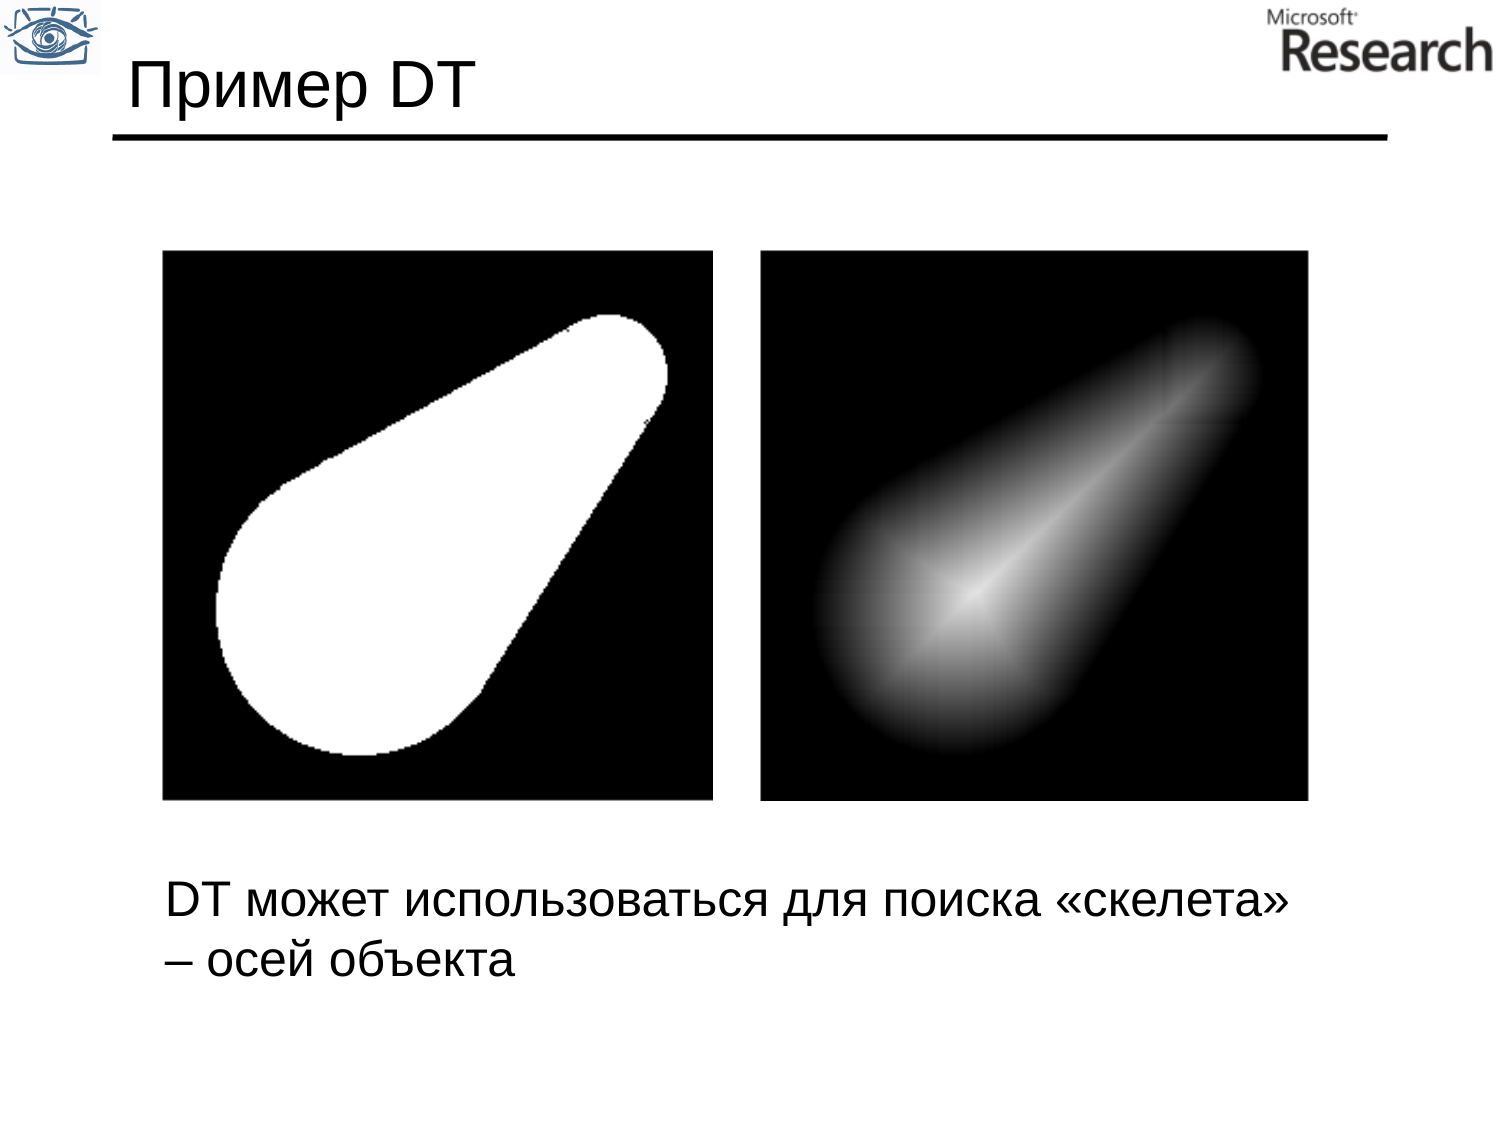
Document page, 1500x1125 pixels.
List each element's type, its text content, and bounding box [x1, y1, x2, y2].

picture [0, 0, 101, 75]
text_box DT может использоваться для поиска «скелета» – осей объекта [150, 859, 1346, 995]
picture [161, 249, 713, 804]
picture [1262, 0, 1500, 81]
picture [759, 249, 1311, 801]
title Пример DT [112, 12, 1388, 151]
